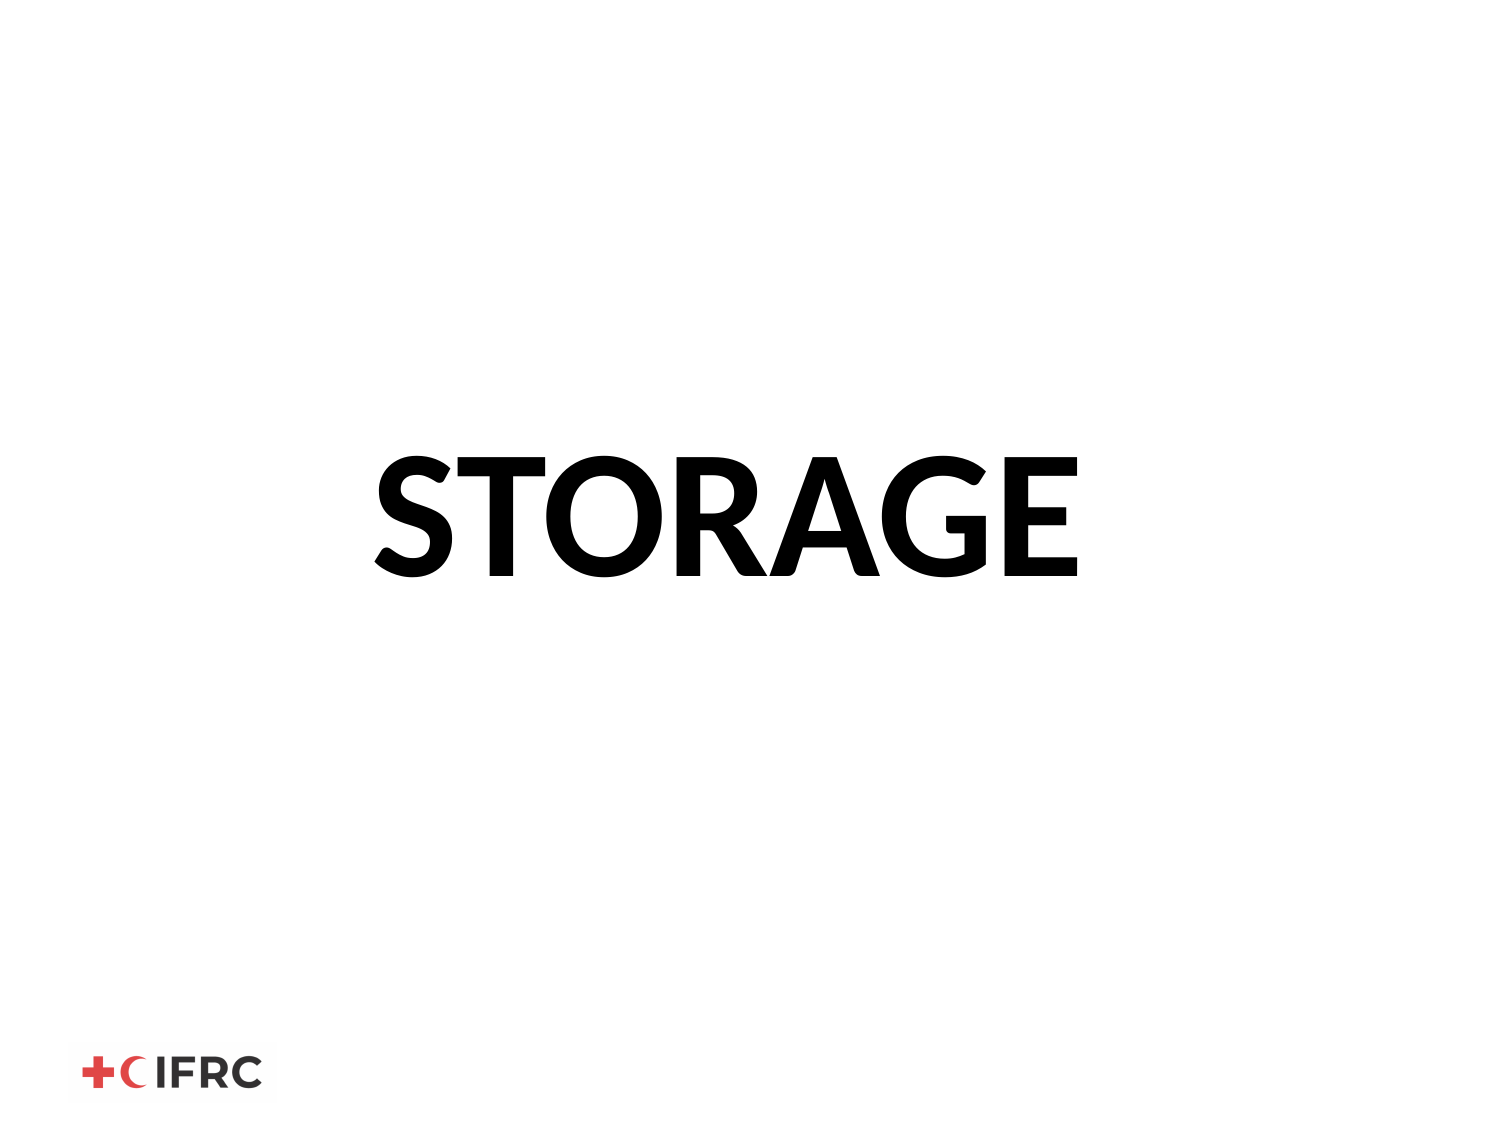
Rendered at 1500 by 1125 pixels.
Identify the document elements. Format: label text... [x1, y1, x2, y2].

title STORAGE [53, 349, 1404, 538]
picture [68, 1042, 277, 1103]
